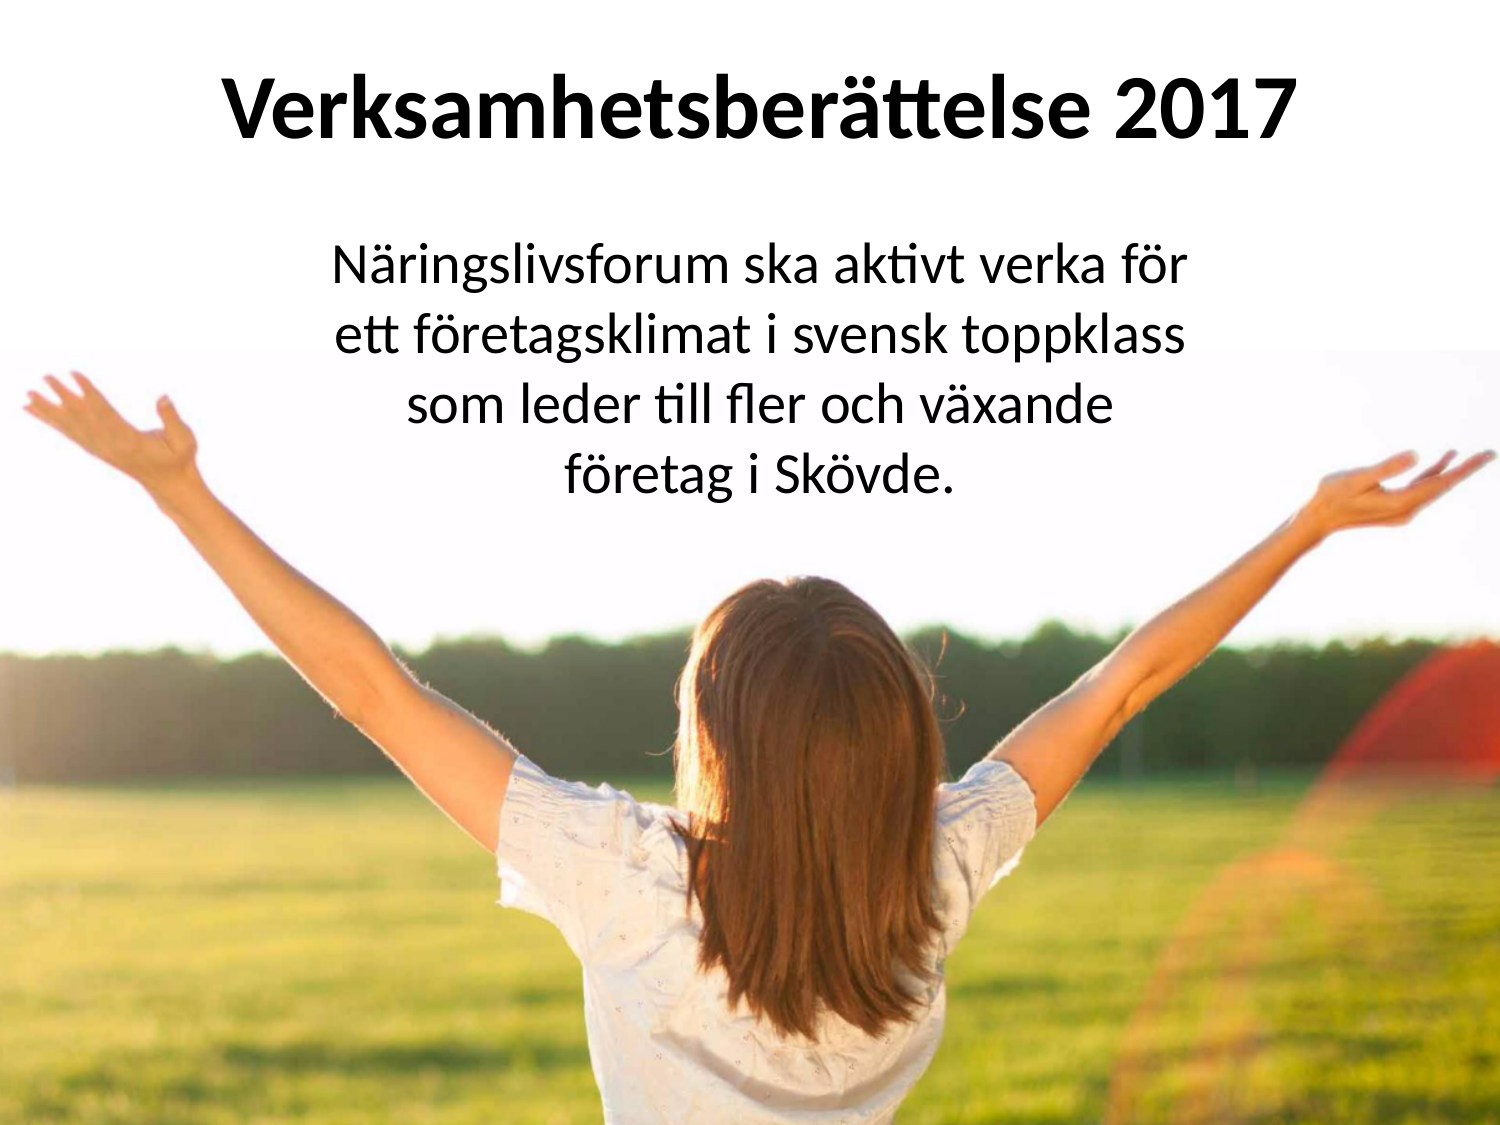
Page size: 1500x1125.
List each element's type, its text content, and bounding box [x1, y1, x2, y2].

title Verksamhetsberättelse 2017 [113, 0, 1408, 218]
text_box Näringslivsforum ska aktivt verka för ett företagsklimat i svensk toppklass som leder till fler och växande företag i Skövde. [306, 217, 1214, 350]
picture [0, 350, 1500, 1125]
